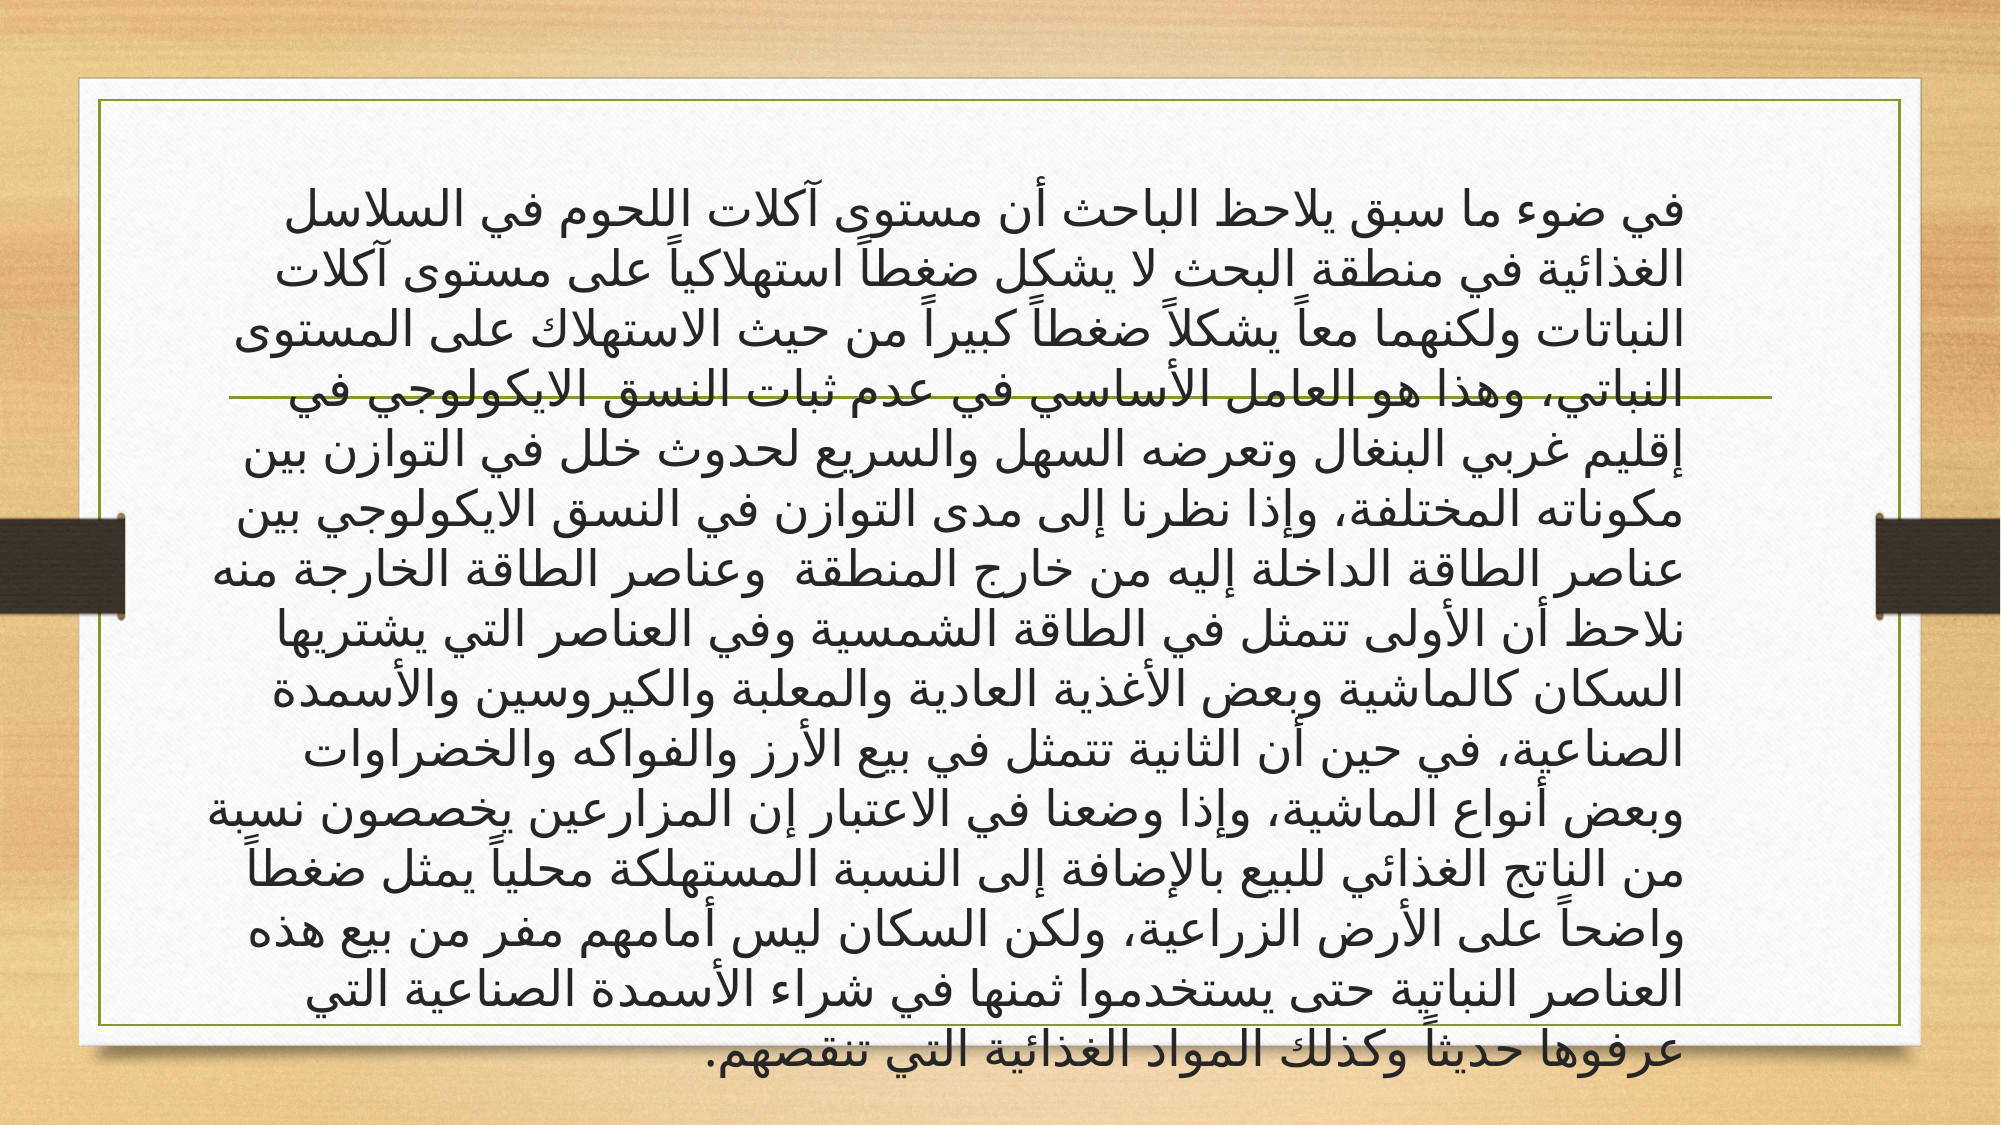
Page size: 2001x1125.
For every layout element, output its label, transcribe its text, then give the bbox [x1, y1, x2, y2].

list في ضوء ما سبق يلاحظ الباحث أن مستوى آكلات اللحوم في السلاسل الغذائية في منطقة البحث لا يشكل ضغطاً استهلاكياً على مستوى آكلات النباتات ولكنهما معاً يشكلاً ضغطاً كبيراً من حيث الاستهلاك على المستوى النباتي، وهذا هو العامل الأساسي في عدم ثبات النسق الايكولوجي في إقليم غربي البنغال وتعرضه السهل والسريع لحدوث خلل في التوازن بين مكوناته المختلفة، وإذا نظرنا إلى مدى التوازن في النسق الايكولوجي بين عناصر الطاقة الداخلة إليه من خارج المنطقة وعناصر الطاقة الخارجة منه نلاحظ أن الأولى تتمثل في الطاقة الشمسية وفي العناصر التي يشتريها السكان كالماشية وبعض الأغذية العادية والمعلبة والكيروسين والأسمدة الصناعية، في حين أن الثانية تتمثل في بيع الأرز والفواكه والخضراوات وبعض أنواع الماشية، وإذا وضعنا في الاعتبار إن المزارعين يخصصون نسبة من الناتج الغذائي للبيع بالإضافة إلى النسبة المستهلكة محلياً يمثل ضغطاً واضحاً على الأرض الزراعية، ولكن السكان ليس أمامهم مفر من بيع هذه العناصر النباتية حتى يستخدموا ثمنها في شراء الأسمدة الصناعية التي عرفوها حديثاً وكذلك المواد الغذائية التي تنقصهم. [172, 168, 1702, 1125]
picture [0, 0, 2001, 1125]
